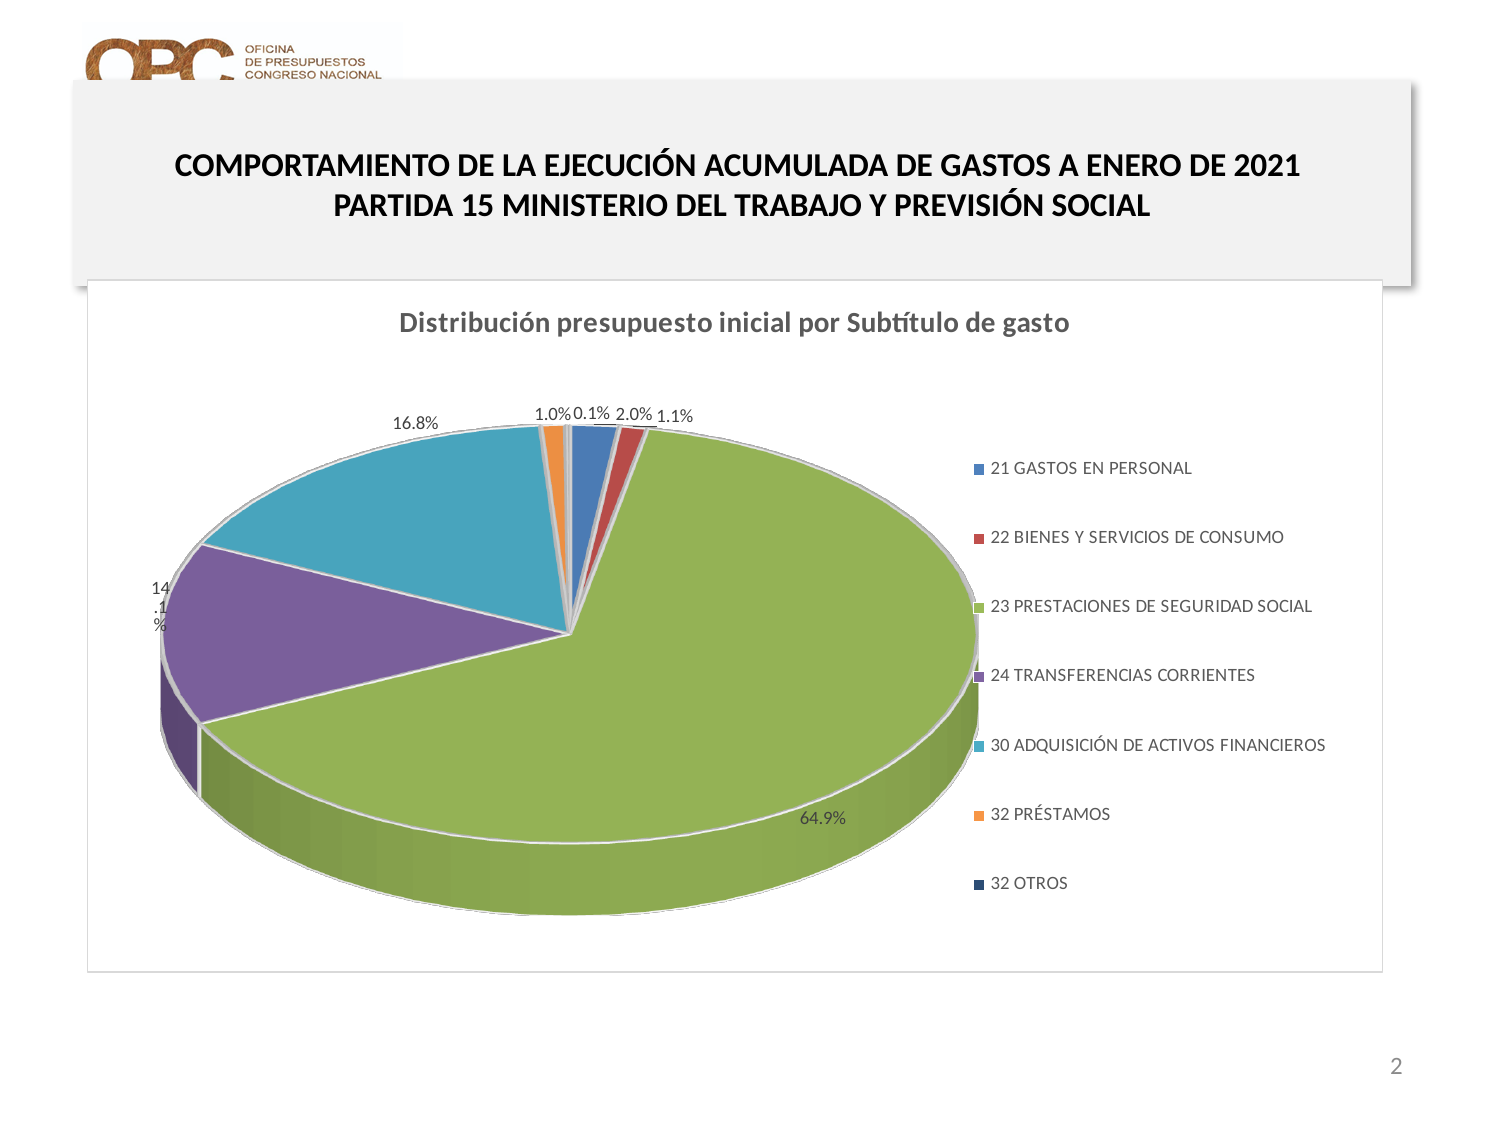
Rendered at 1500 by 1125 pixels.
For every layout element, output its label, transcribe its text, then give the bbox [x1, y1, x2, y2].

picture [82, 22, 403, 81]
title COMPORTAMIENTO DE LA EJECUCIÓN ACUMULADA DE GASTOS A ENERO DE 2021 PARTIDA 15 MINISTERIO DEL TRABAJO Y PREVISIÓN SOCIAL [74, 81, 1411, 286]
text_box [63, 231, 1414, 1047]
chart [86, 278, 1384, 974]
slide_number 2 [1067, 1035, 1418, 1095]
